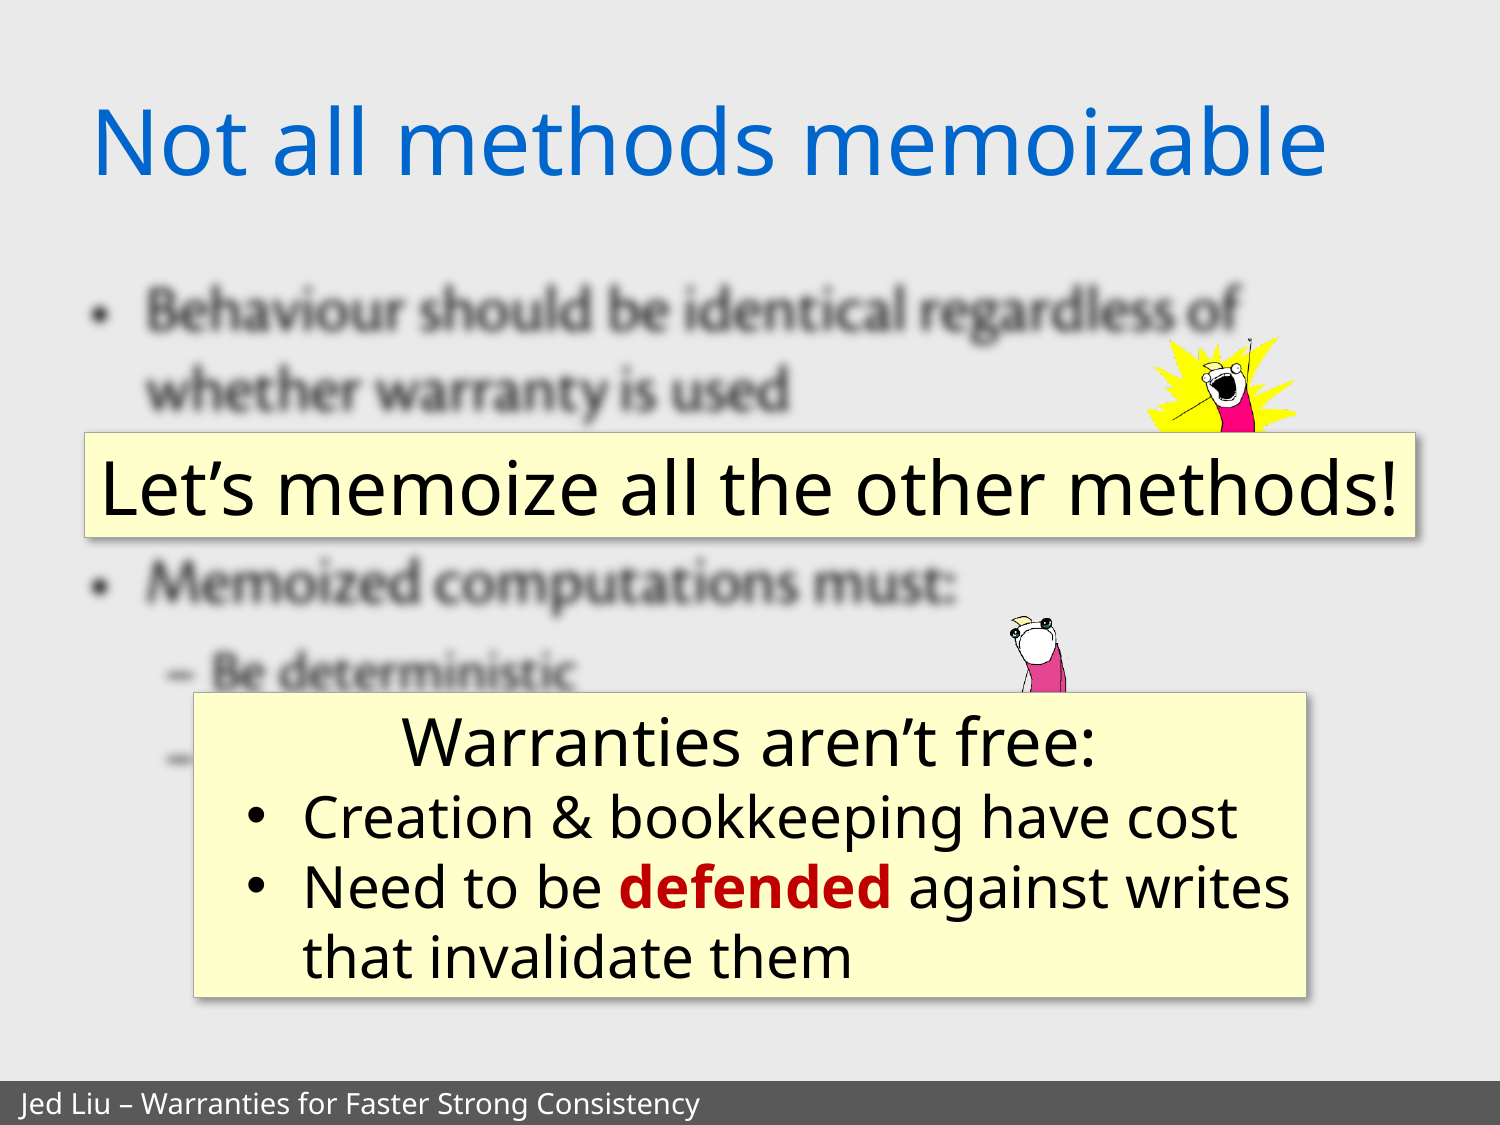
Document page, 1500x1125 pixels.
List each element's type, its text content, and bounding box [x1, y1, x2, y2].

picture [0, 249, 1500, 1125]
title Not all methods memoizable [74, 44, 1426, 233]
